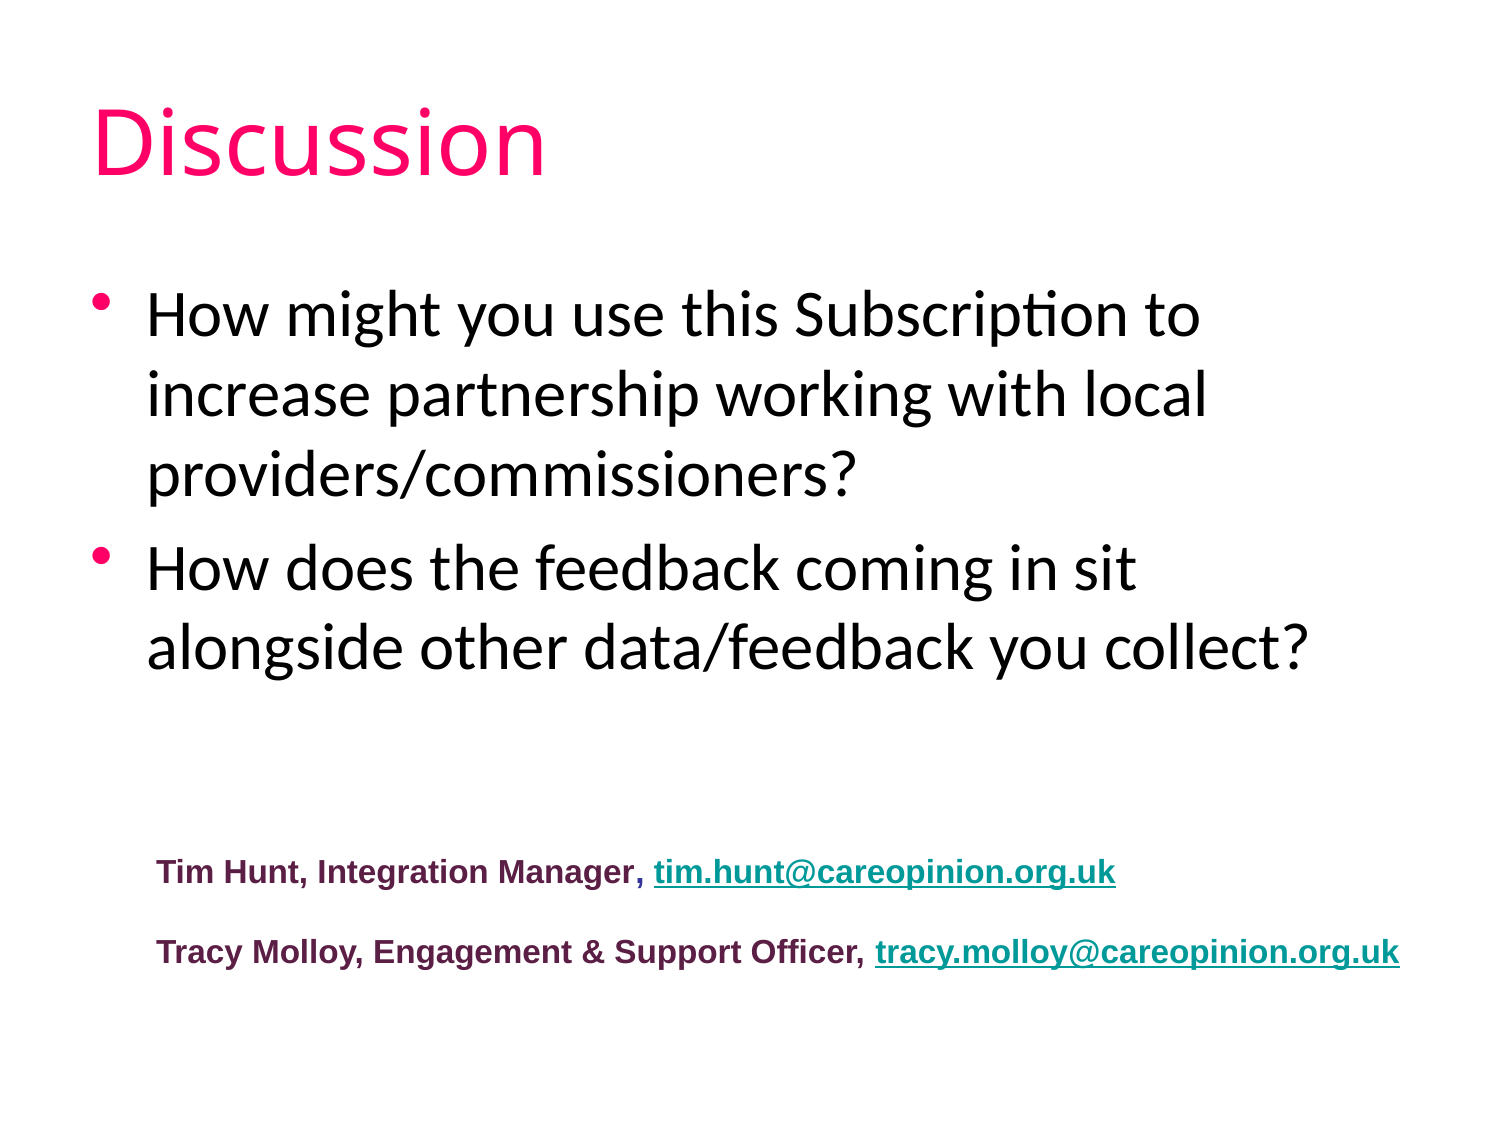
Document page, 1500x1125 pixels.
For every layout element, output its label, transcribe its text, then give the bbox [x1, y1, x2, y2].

text_box Tim Hunt, Integration Manager, tim.hunt@careopinion.org.uk Tracy Molloy, Engagement & Support Officer, tracy.molloy@careopinion.org.uk [75, 763, 1425, 1058]
title Discussion [75, 45, 1425, 233]
list How might you use this Subscription to increase partnership working with local providers/commissioners? How does the feedback coming in sit alongside other data/feedback you collect? [75, 262, 1425, 763]
